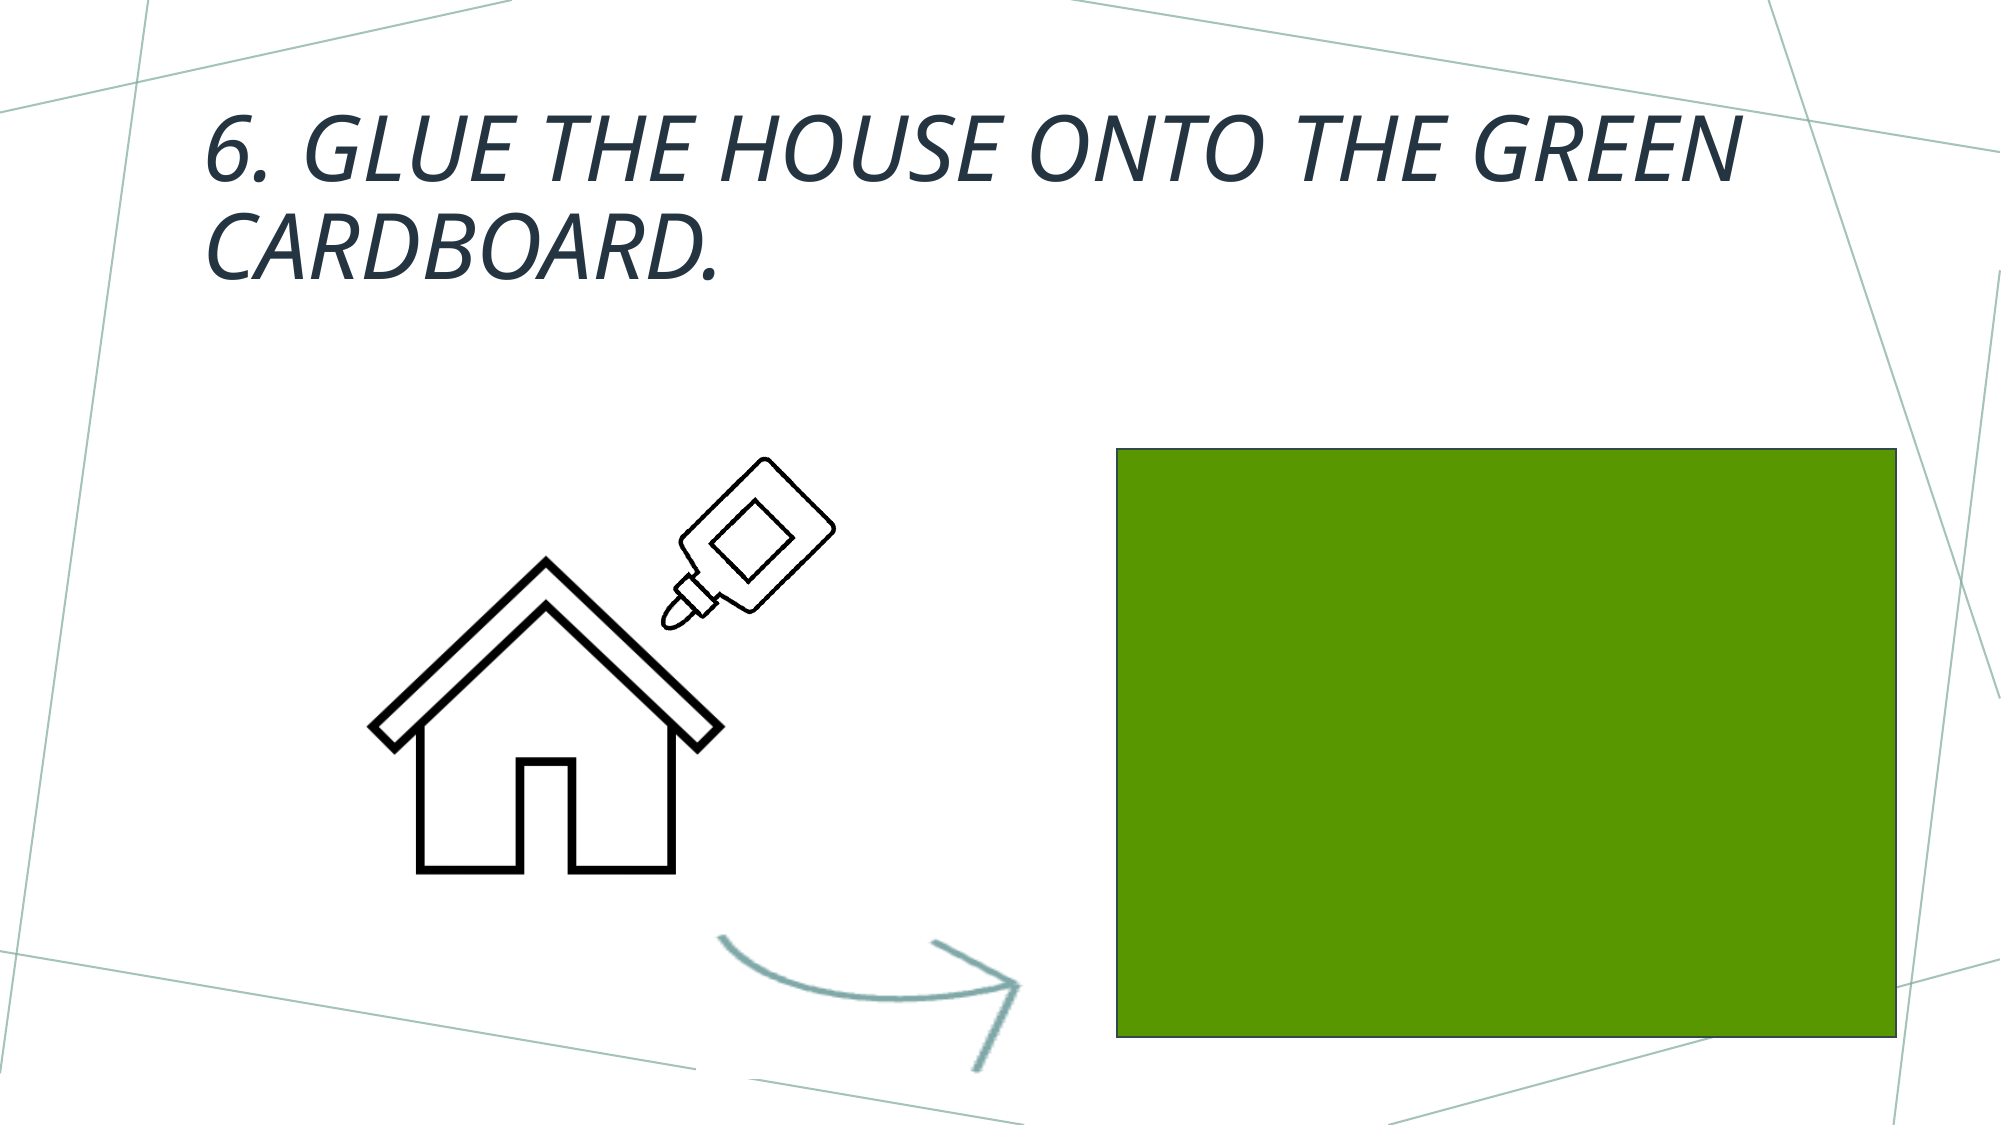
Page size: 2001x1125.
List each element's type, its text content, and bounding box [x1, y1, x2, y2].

picture [696, 917, 1066, 1079]
text_box [1116, 448, 1897, 1038]
title 6. Glue the house onto the green cardboard. [187, 87, 1813, 315]
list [338, 501, 754, 918]
picture [626, 409, 882, 687]
